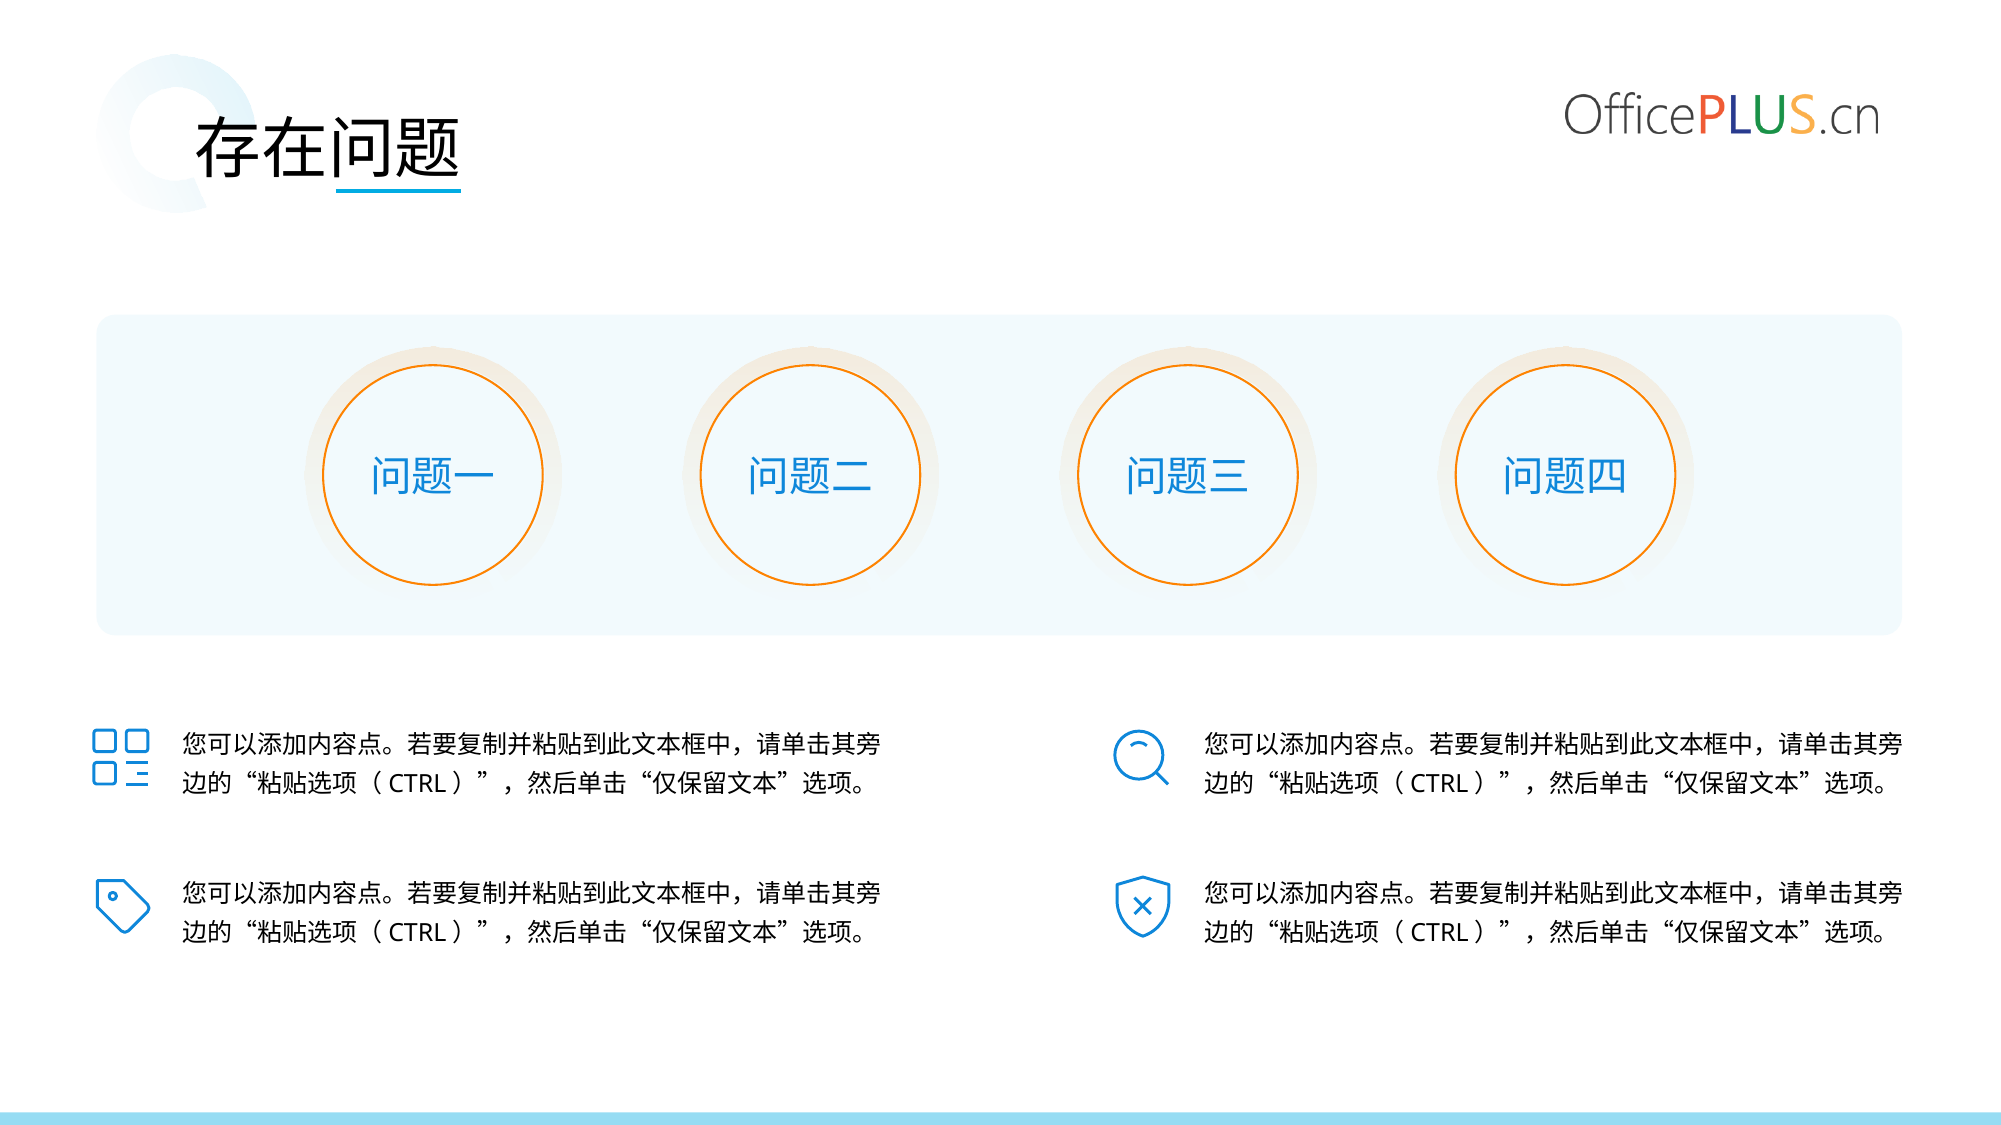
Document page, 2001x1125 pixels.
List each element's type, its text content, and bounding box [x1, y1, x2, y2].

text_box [93, 730, 148, 786]
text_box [1116, 876, 1169, 937]
list 存在问题 [180, 98, 1087, 189]
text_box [1114, 731, 1169, 785]
text_box 您可以添加内容点。若要复制并粘贴到此文本框中，请单击其旁边的“粘贴选项（CTRL）”，然后单击“仅保留文本”选项。 [167, 861, 918, 952]
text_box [97, 880, 150, 933]
text_box 您可以添加内容点。若要复制并粘贴到此文本框中，请单击其旁边的“粘贴选项（CTRL）”，然后单击“仅保留文本”选项。 [1189, 861, 1925, 952]
text_box 您可以添加内容点。若要复制并粘贴到此文本框中，请单击其旁边的“粘贴选项（CTRL）”，然后单击“仅保留文本”选项。 [1189, 712, 1940, 804]
text_box [95, 313, 1904, 637]
picture [1565, 92, 1878, 134]
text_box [304, 346, 1694, 604]
text_box 您可以添加内容点。若要复制并粘贴到此文本框中，请单击其旁边的“粘贴选项（CTRL）”，然后单击“仅保留文本”选项。 [167, 712, 918, 804]
